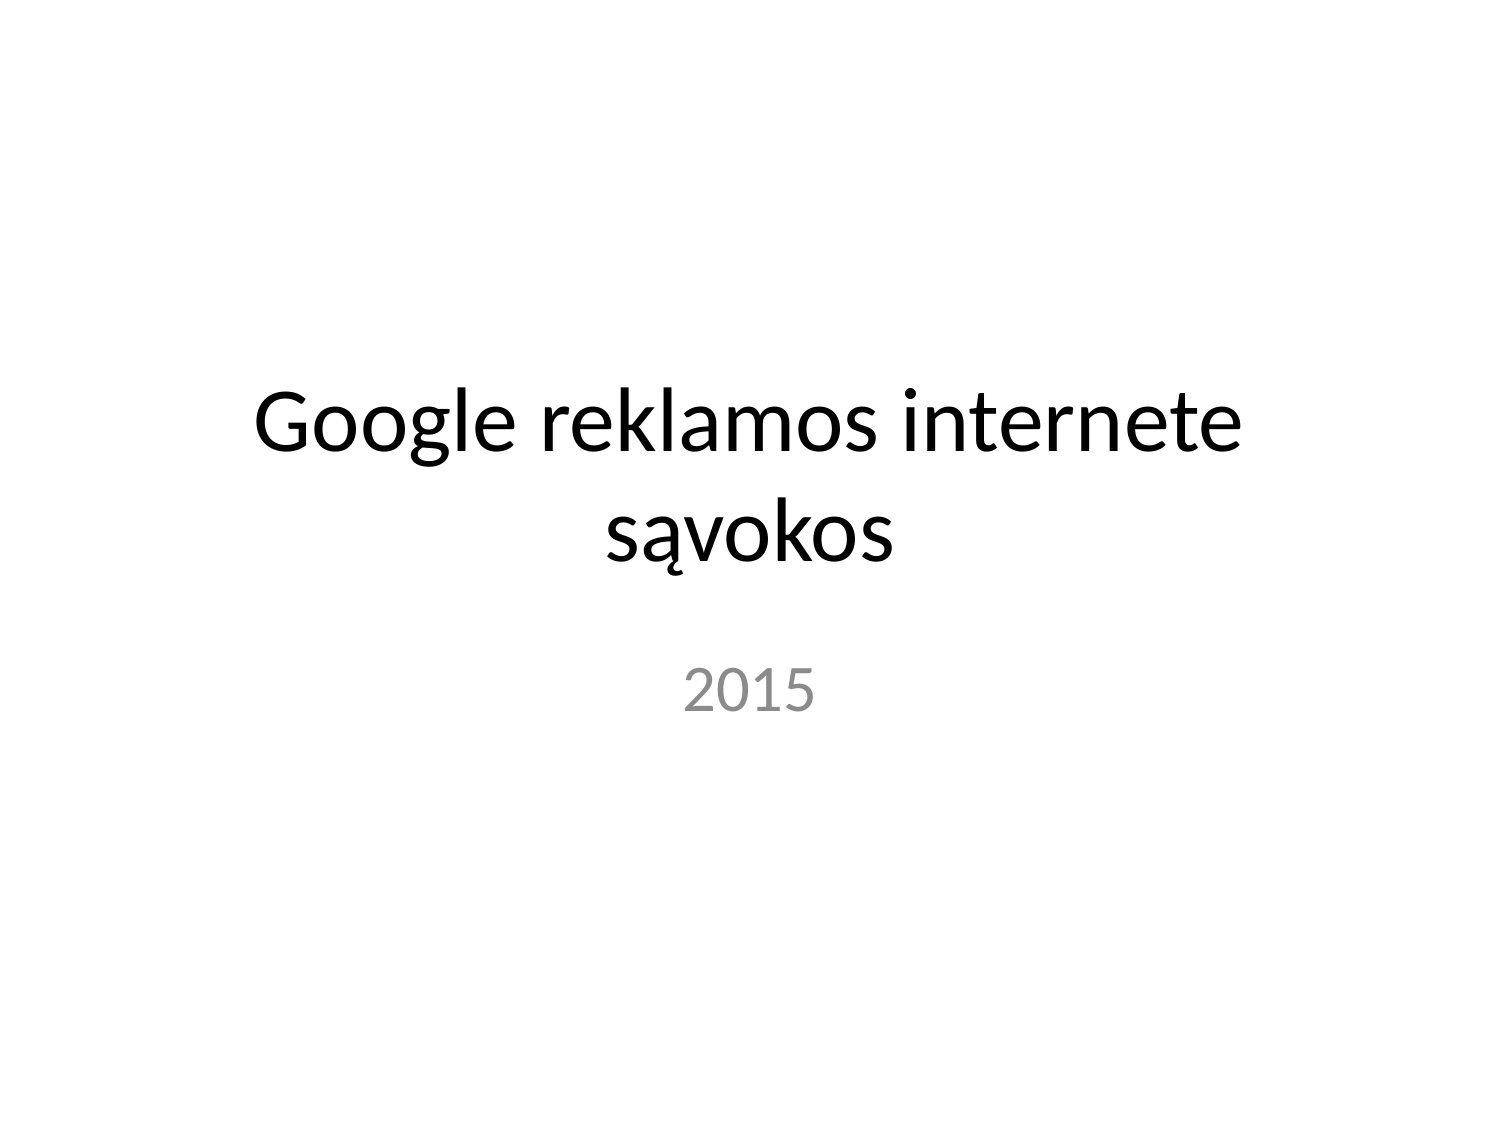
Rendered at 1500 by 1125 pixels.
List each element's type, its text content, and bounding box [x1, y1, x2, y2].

title Google reklamos internete sąvokos [112, 349, 1388, 591]
subtitle 2015 [225, 637, 1275, 925]
